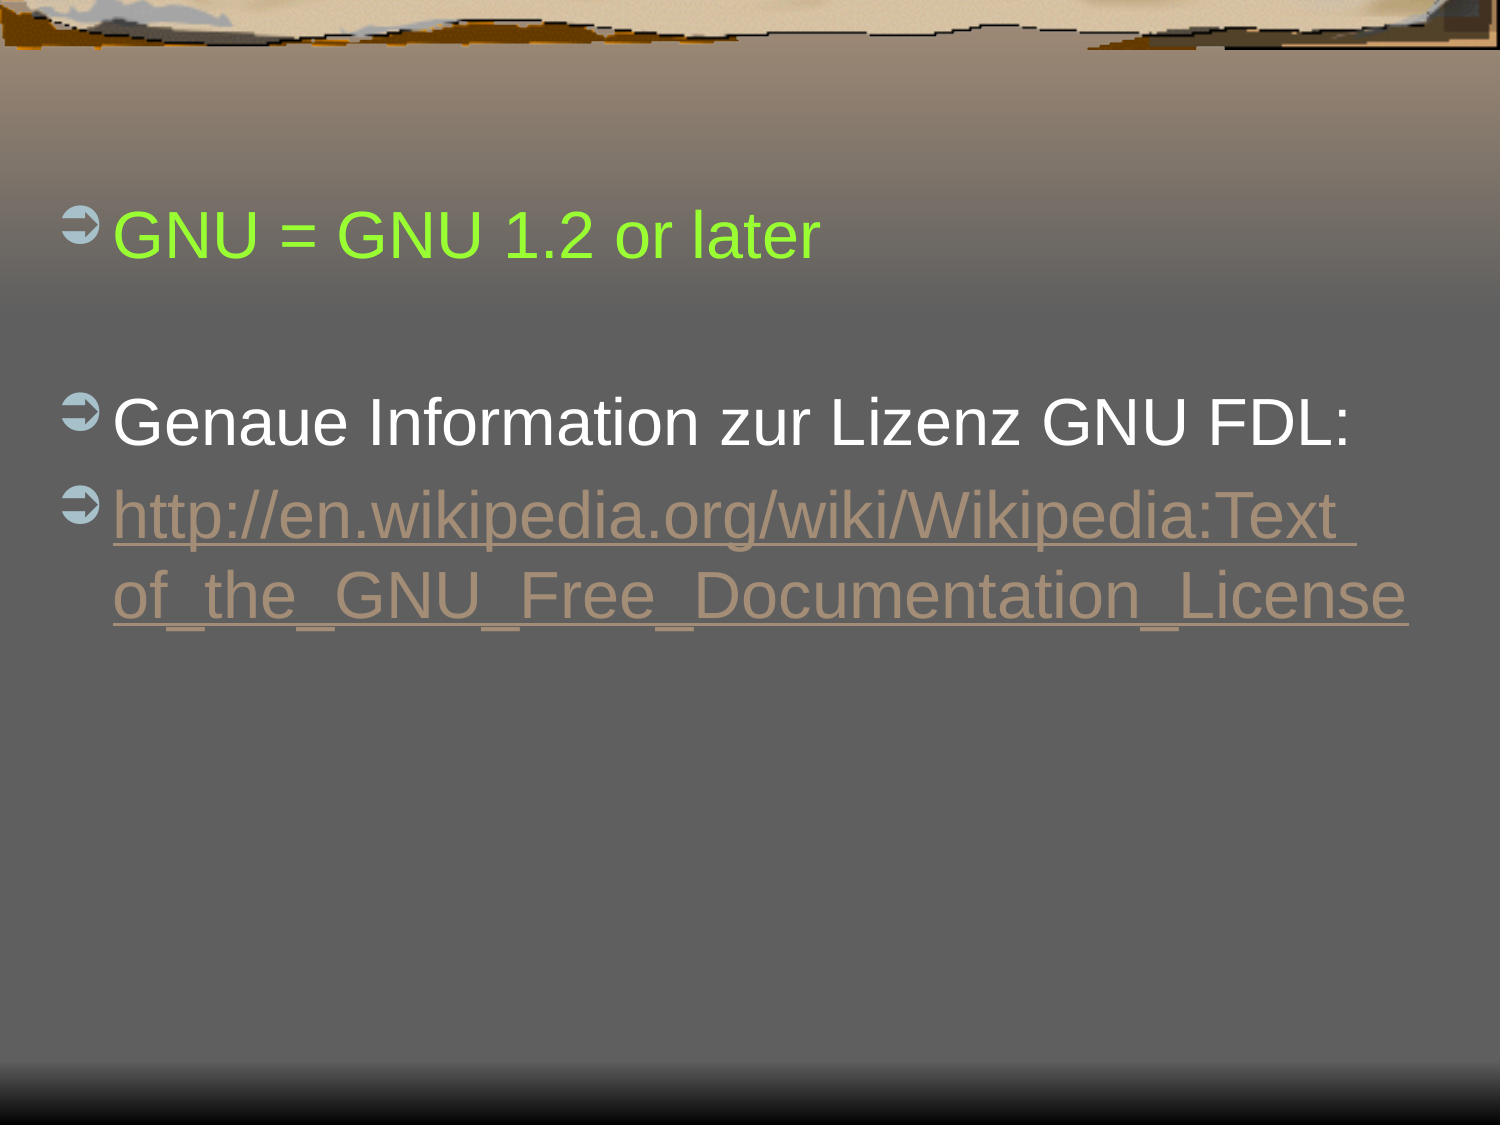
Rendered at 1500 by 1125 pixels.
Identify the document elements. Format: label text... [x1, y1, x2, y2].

list GNU = GNU 1.2 or later Genaue Information zur Lizenz GNU FDL: http://en.wikipedia.org/wiki/Wikipedia:Text of_the_GNU_Free_Documentation_License [40, 184, 1467, 928]
picture [0, 0, 1500, 50]
